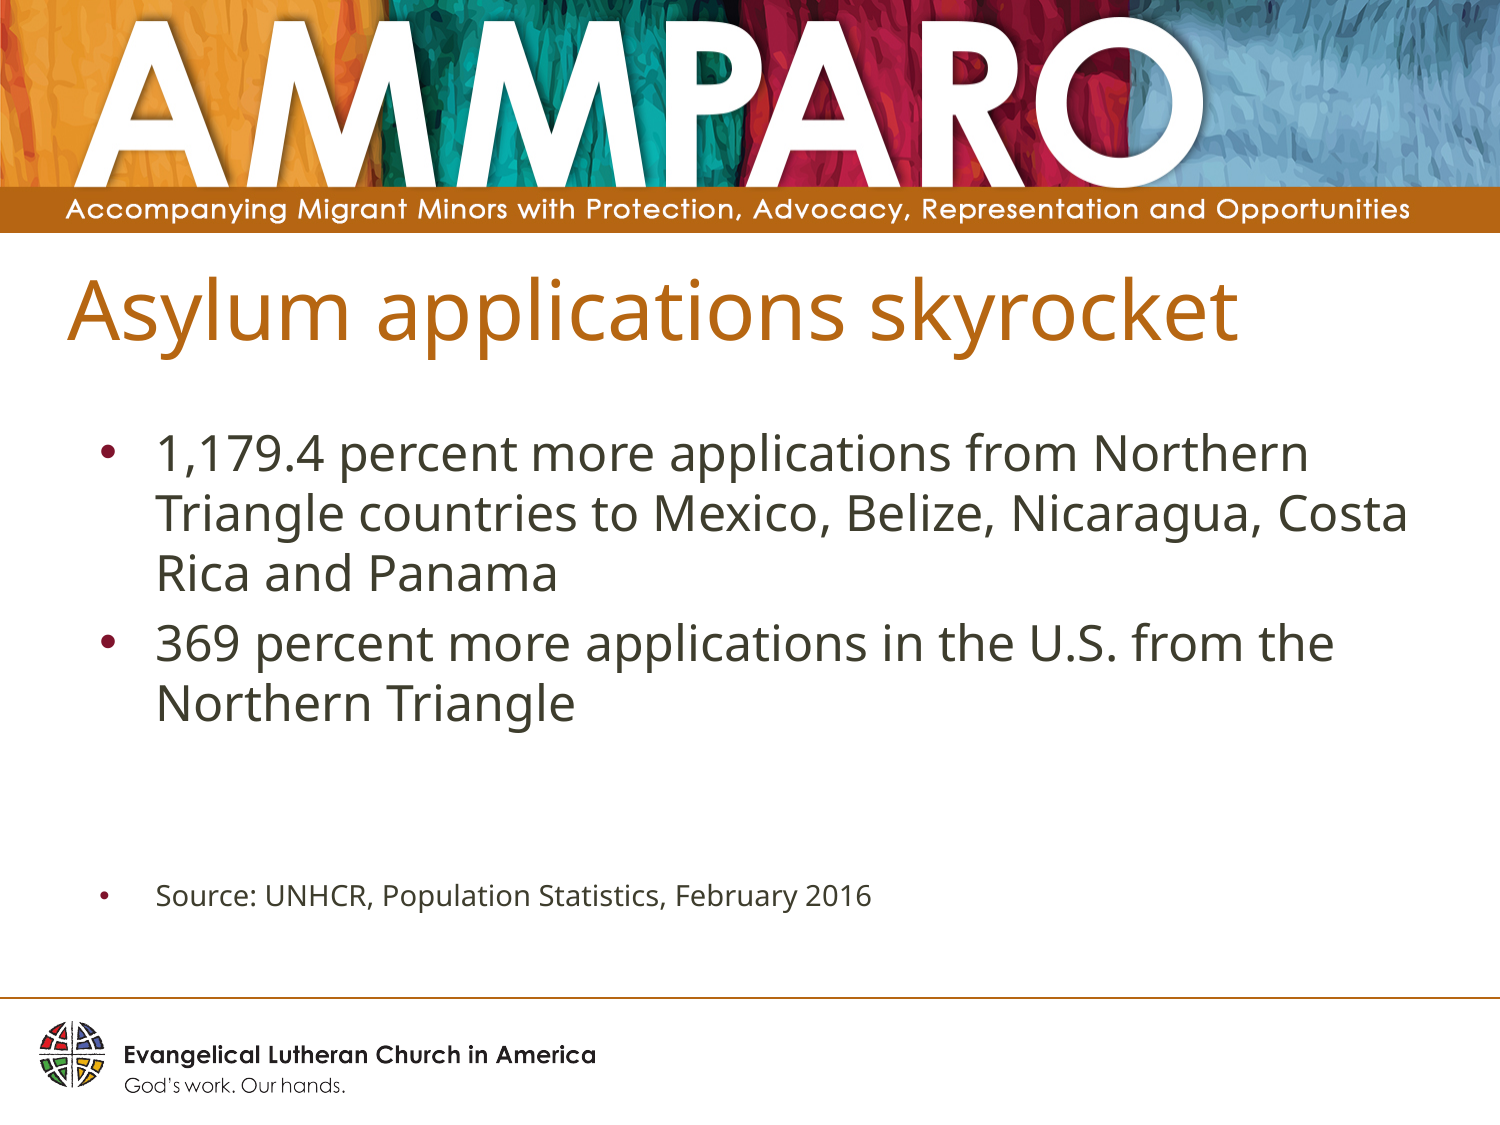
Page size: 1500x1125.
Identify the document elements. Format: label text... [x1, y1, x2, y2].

title Asylum applications skyrocket [67, 249, 1430, 394]
list 1,179.4 percent more applications from Northern Triangle countries to Mexico, Belize, Nicaragua, Costa Rica and Panama 369 percent more applications in the U.S. from the Northern Triangle Source: UNHCR, Population Statistics, February 2016 [73, 413, 1432, 986]
picture [39, 1021, 595, 1094]
picture [0, 0, 1500, 233]
